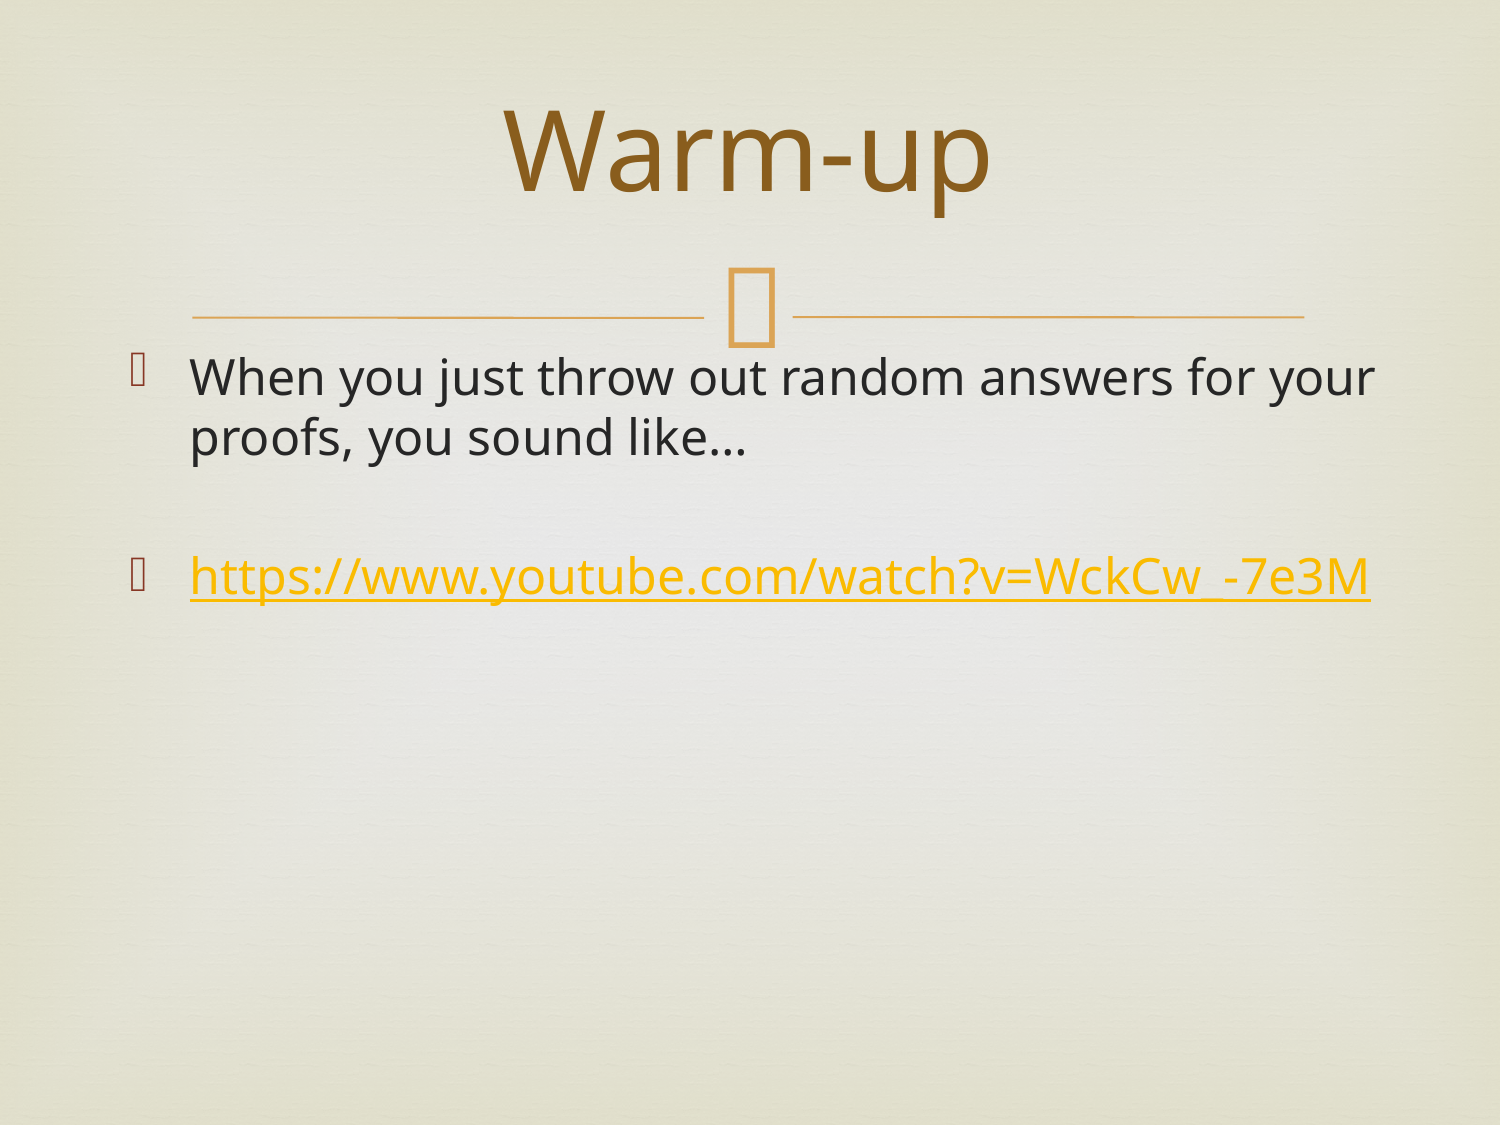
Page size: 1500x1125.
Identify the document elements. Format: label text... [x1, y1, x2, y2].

title Warm-up [112, 93, 1386, 200]
list When you just throw out random answers for your proofs, you sound like… https://www.youtube.com/watch?v=WckCw_-7e3M [114, 337, 1400, 1113]
